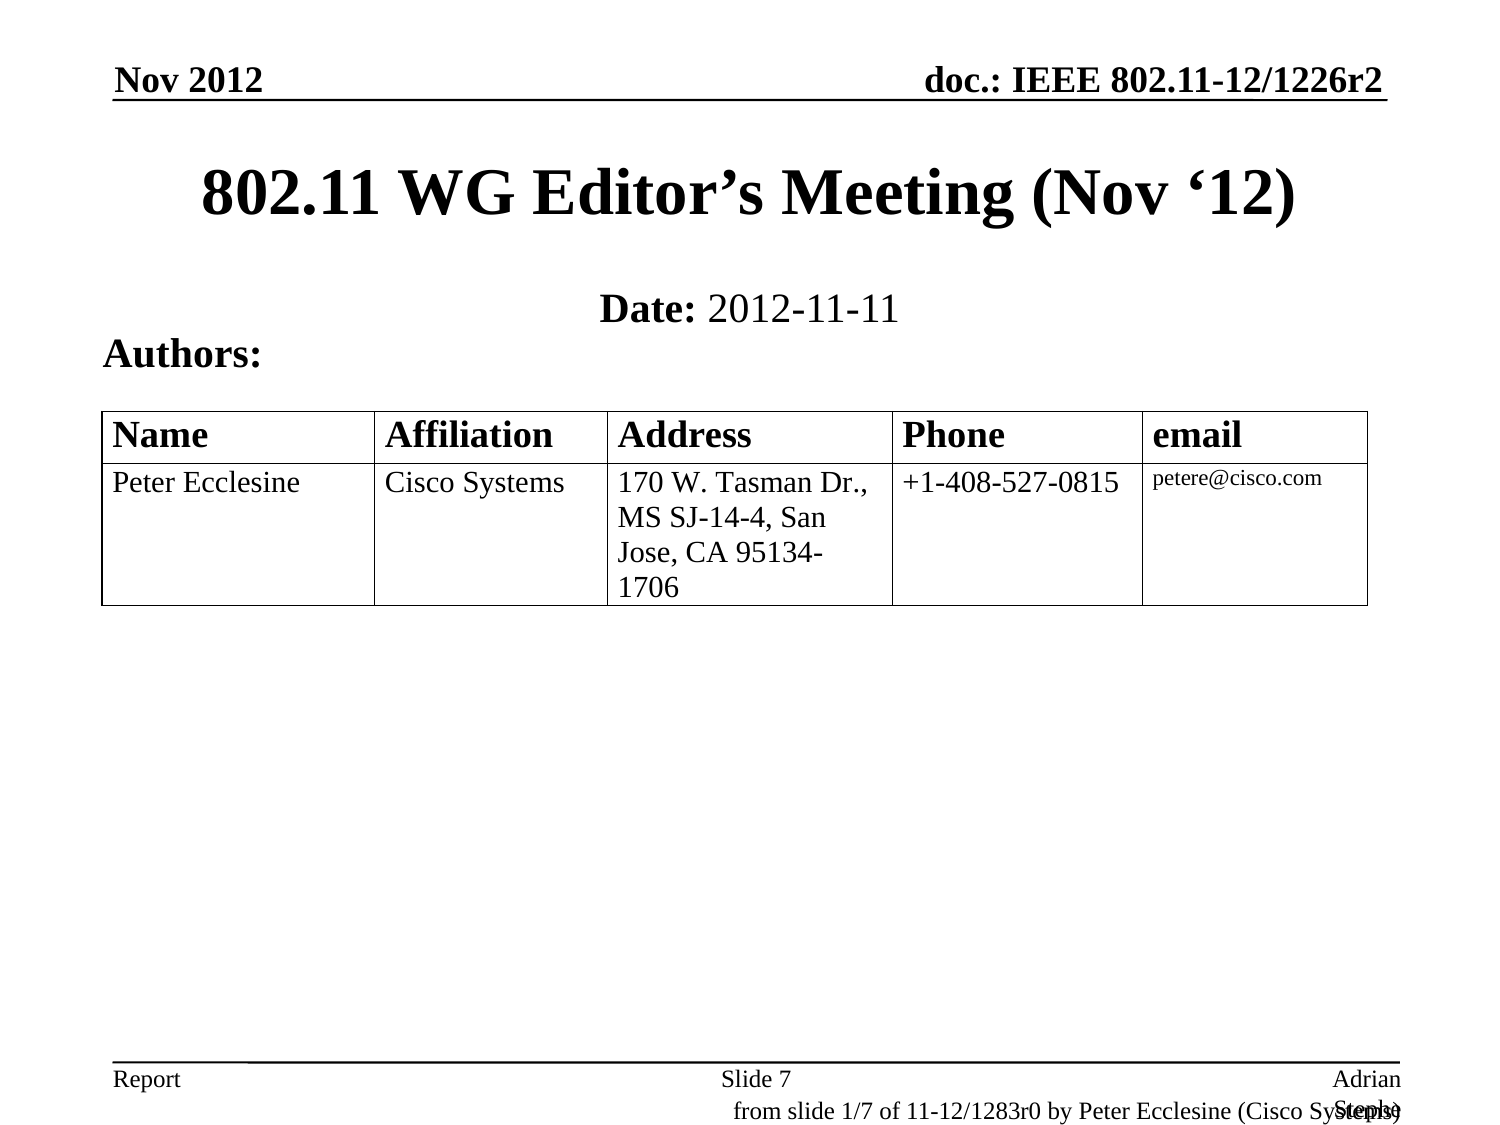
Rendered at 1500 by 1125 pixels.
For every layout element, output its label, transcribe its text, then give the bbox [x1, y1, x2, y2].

text_box from slide 1/7 of 11-12/1283r0 by Peter Ecclesine (Cisco Systems) [343, 1087, 1417, 1125]
title 802.11 WG Editor’s Meeting (Nov ‘12) [112, 112, 1388, 263]
list Date: 2012-11-11 [112, 279, 1388, 342]
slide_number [114, 54, 374, 101]
slide_number Slide 7 [712, 1061, 800, 1087]
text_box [87, 410, 1388, 835]
footer Adrian Stephens, Intel Corporation [1324, 1061, 1402, 1087]
text_box Authors: [87, 318, 325, 381]
